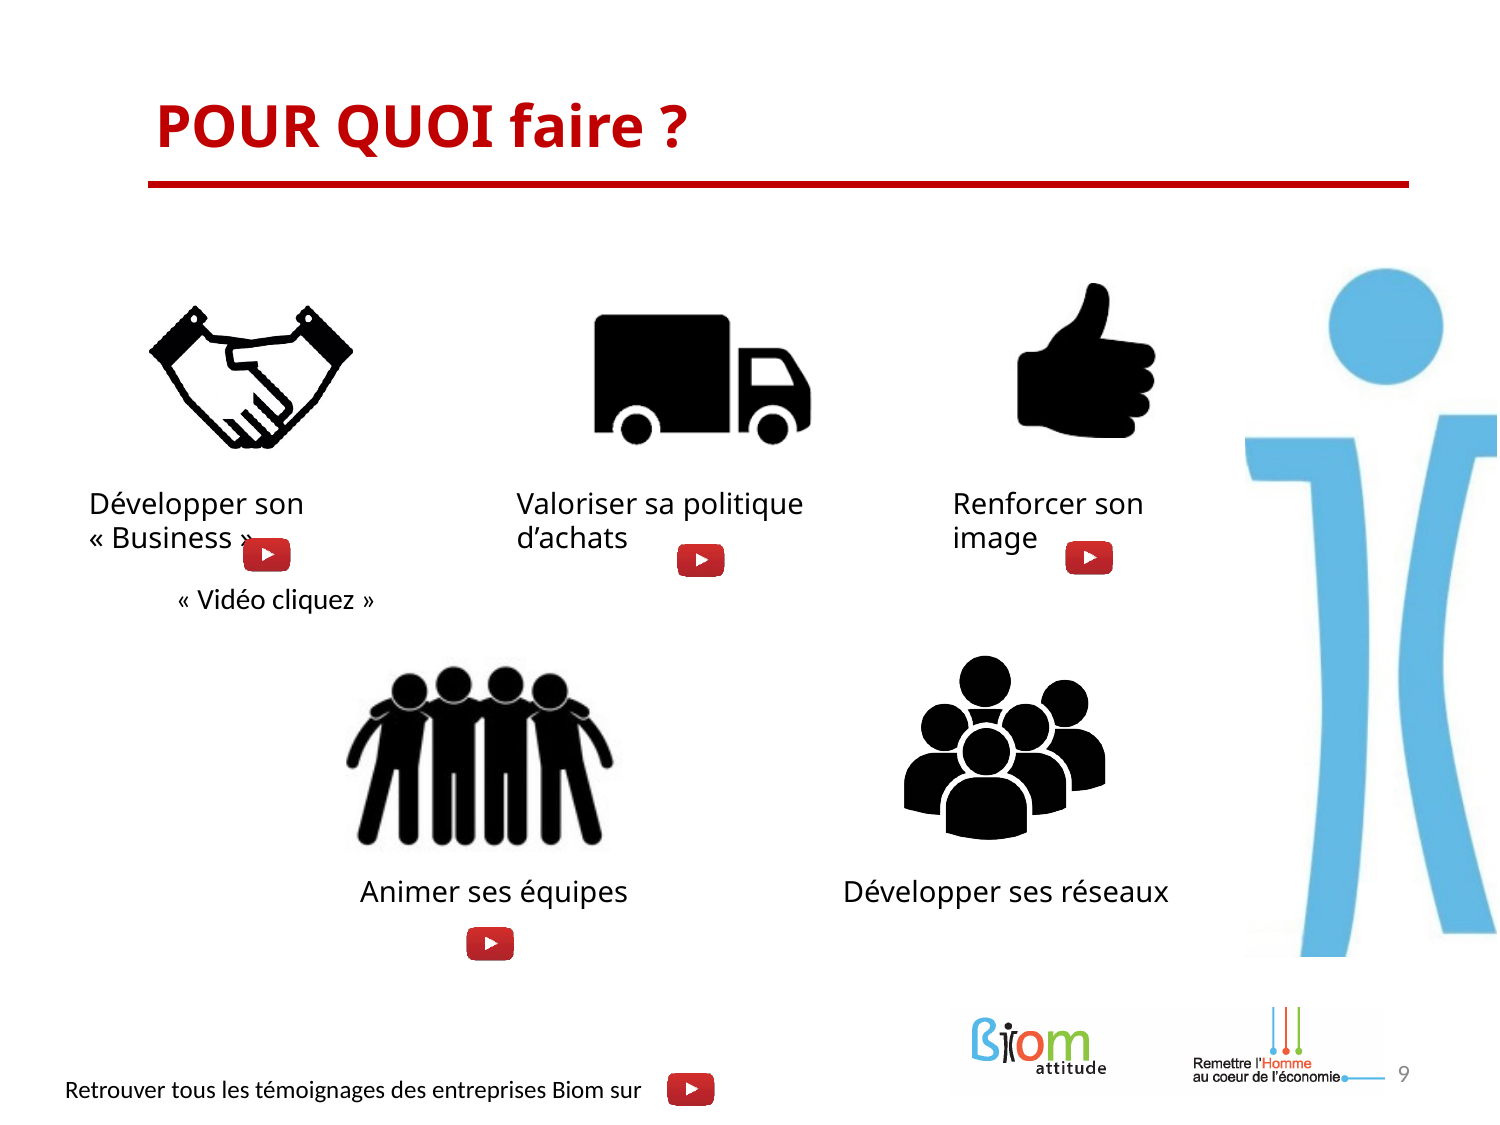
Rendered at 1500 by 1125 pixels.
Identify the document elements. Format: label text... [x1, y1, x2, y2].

text_box Retrouver tous les témoignages des entreprises Biom sur [50, 1066, 634, 1111]
picture [950, 1006, 1385, 1096]
picture [891, 634, 1118, 861]
text_box « Vidéo cliquez » [161, 572, 445, 623]
text_box Développer ses réseaux [808, 866, 1204, 916]
picture [639, 1050, 741, 1125]
picture [439, 905, 541, 982]
text_box Animer ses équipes [345, 866, 666, 916]
picture [148, 275, 353, 479]
slide_number 9 [1378, 1042, 1425, 1103]
text_box Renforcer son image [937, 477, 1240, 563]
text_box POUR QUOI faire ? [140, 30, 1500, 219]
picture [345, 656, 623, 868]
picture [565, 236, 833, 504]
picture [1009, 283, 1164, 438]
picture [649, 522, 751, 599]
text_box Valoriser sa politique d’achats [501, 477, 919, 563]
text_box Développer son « Business » [74, 477, 491, 563]
picture [215, 516, 317, 593]
picture [1245, 266, 1497, 957]
picture [1038, 519, 1140, 596]
